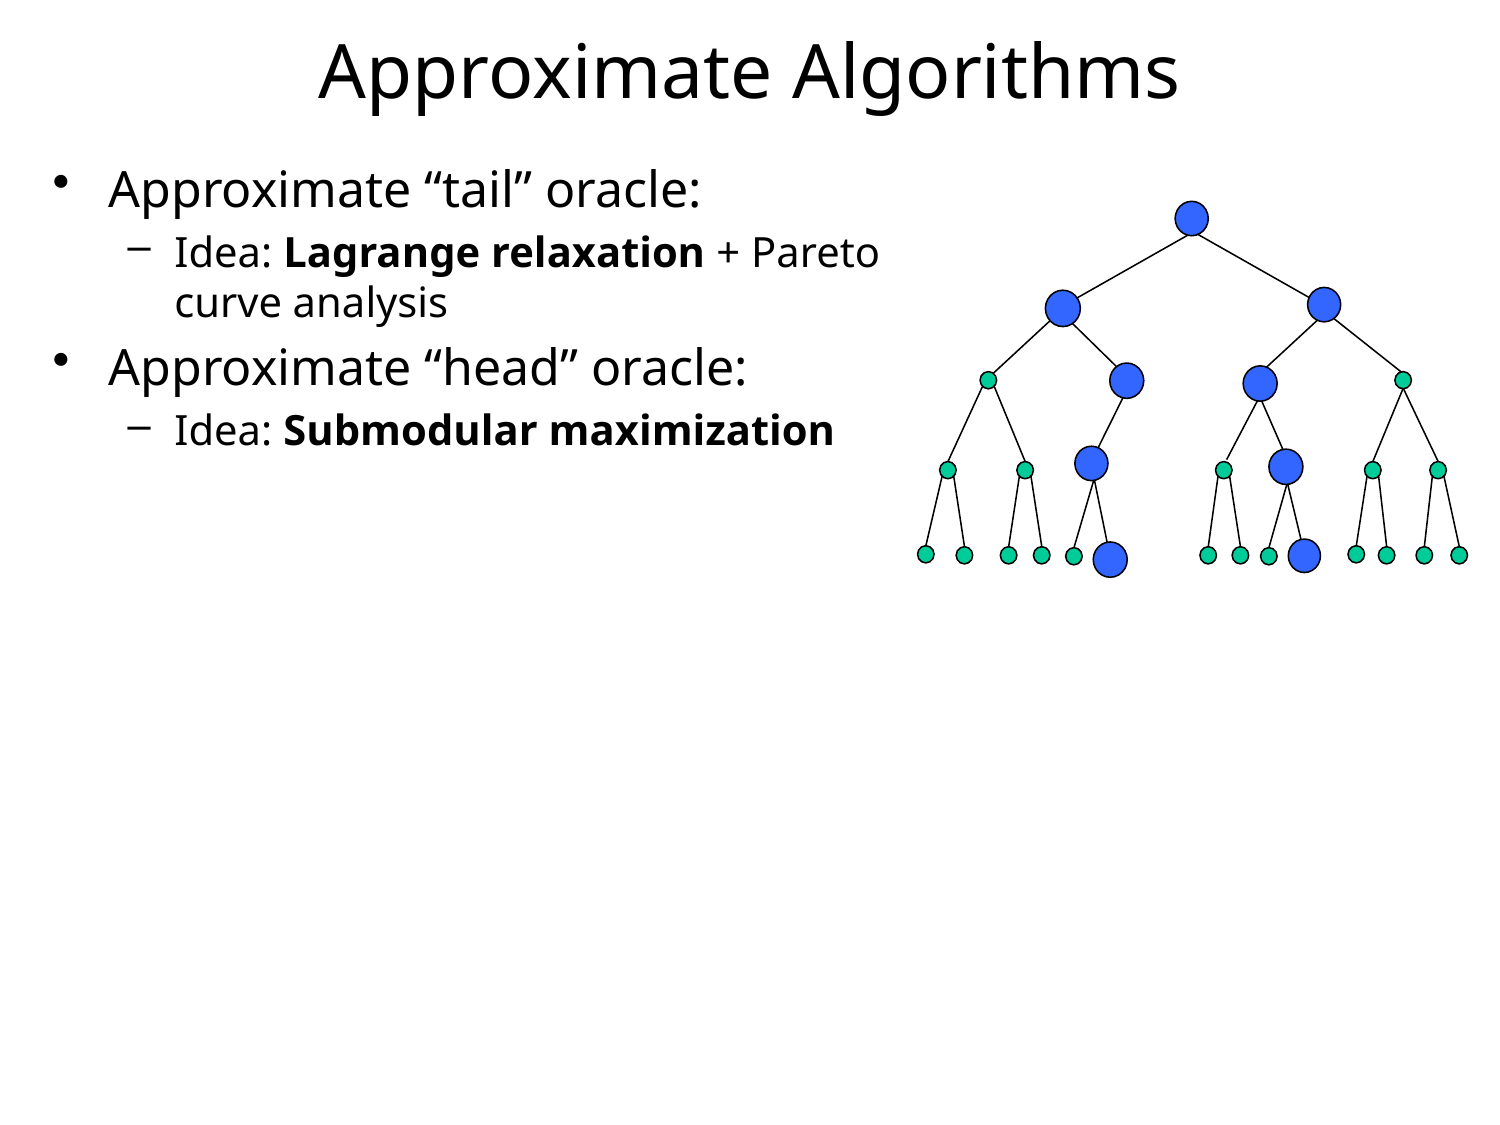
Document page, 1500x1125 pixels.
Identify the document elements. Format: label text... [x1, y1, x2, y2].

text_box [917, 200, 1468, 578]
list Approximate “tail” oracle: Idea: Lagrange relaxation + Pareto curve analysis Approximate “head” oracle: Idea: Submodular maximization [37, 149, 918, 888]
title Approximate Algorithms [112, 0, 1388, 163]
